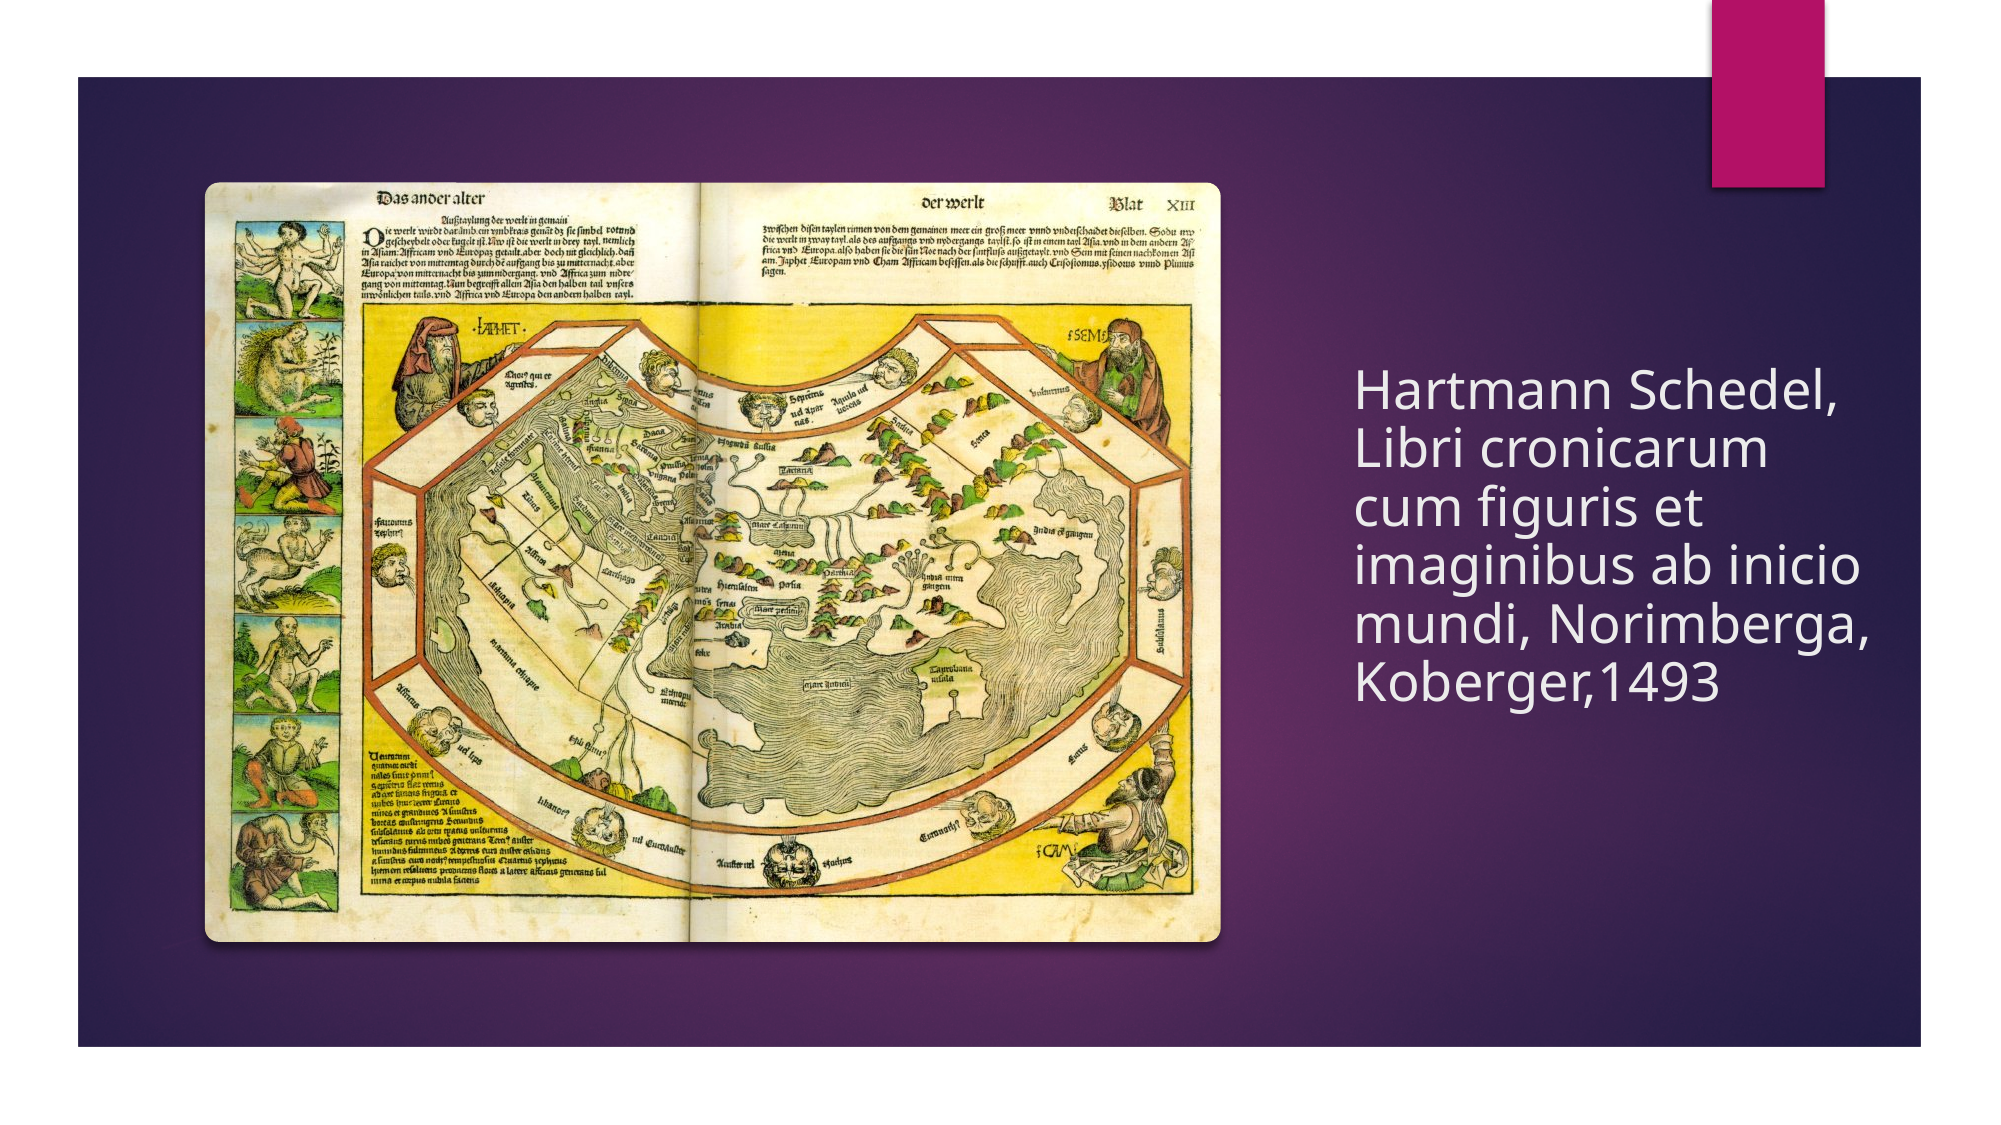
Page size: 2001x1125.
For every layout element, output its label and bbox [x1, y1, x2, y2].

picture [204, 182, 1221, 943]
text_box [0, 0, 2000, 1125]
